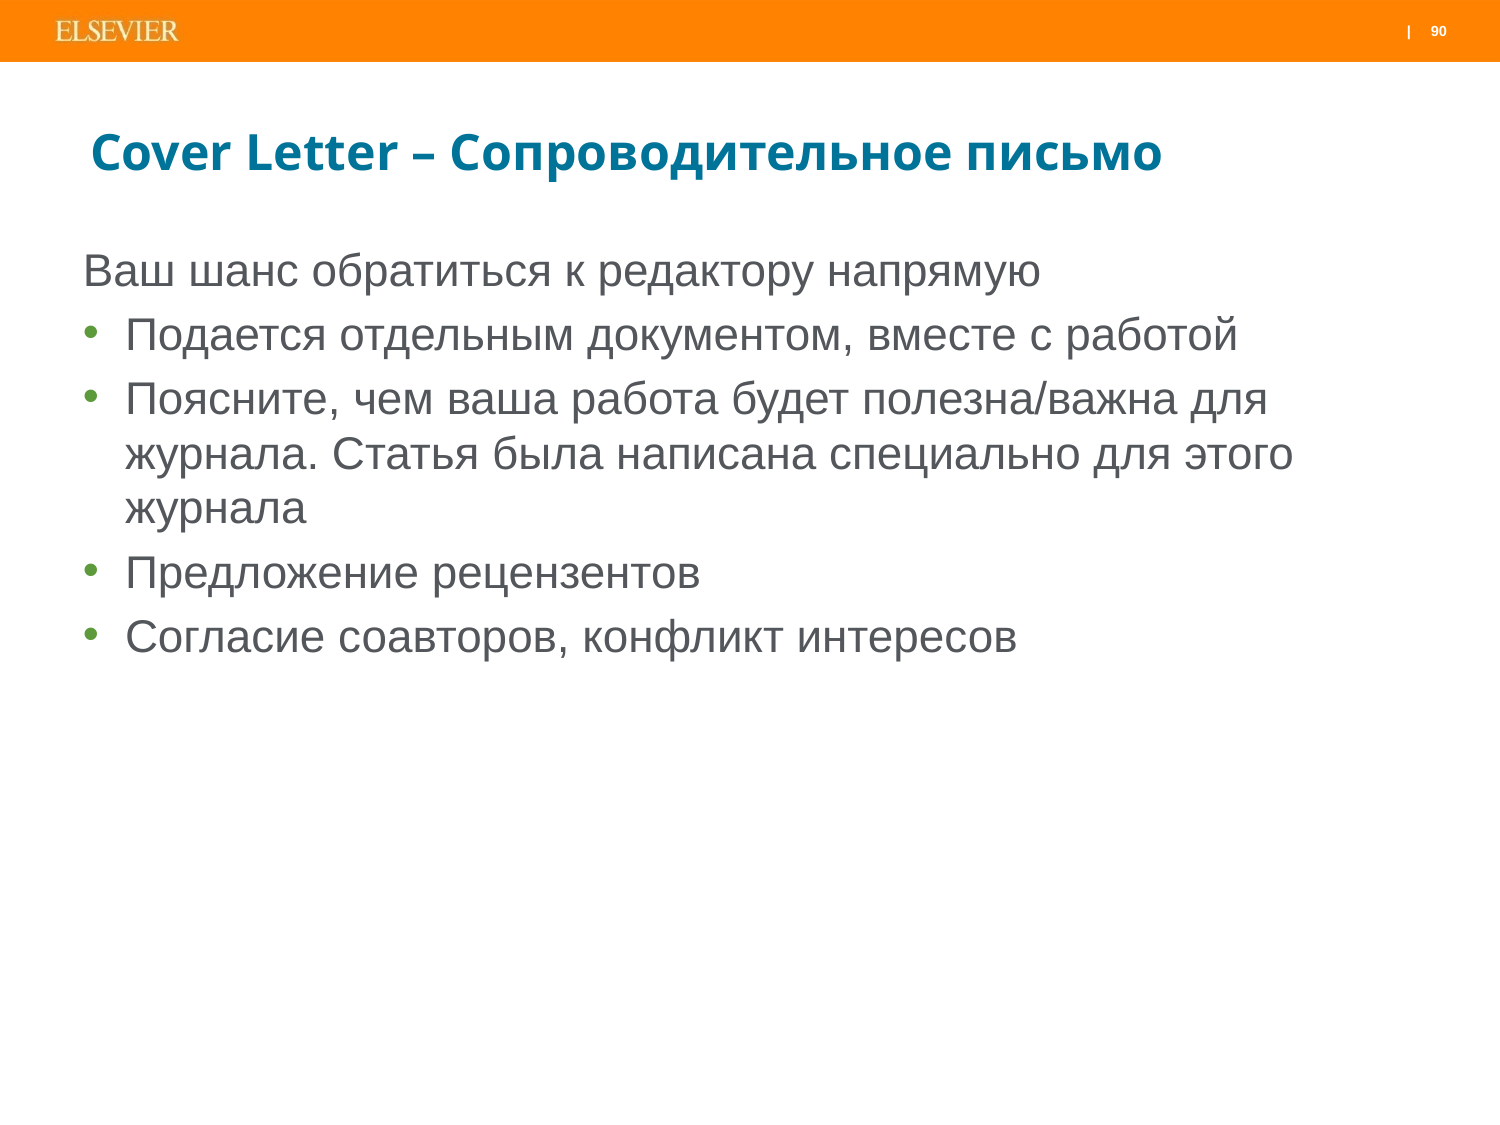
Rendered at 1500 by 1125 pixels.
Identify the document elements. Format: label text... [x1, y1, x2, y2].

list Ваш шанс обратиться к редактору напрямую Подается отдельным документом, вместе с работой Поясните, чем ваша работа будет полезна/важна для журнала. Статья была написана специально для этого журнала Предложение рецензентов Согласие соавторов, конфликт интересов [53, 232, 1460, 1008]
title Cover Letter – Сопроводительное письмо [75, 115, 1427, 185]
picture [0, 0, 1500, 62]
